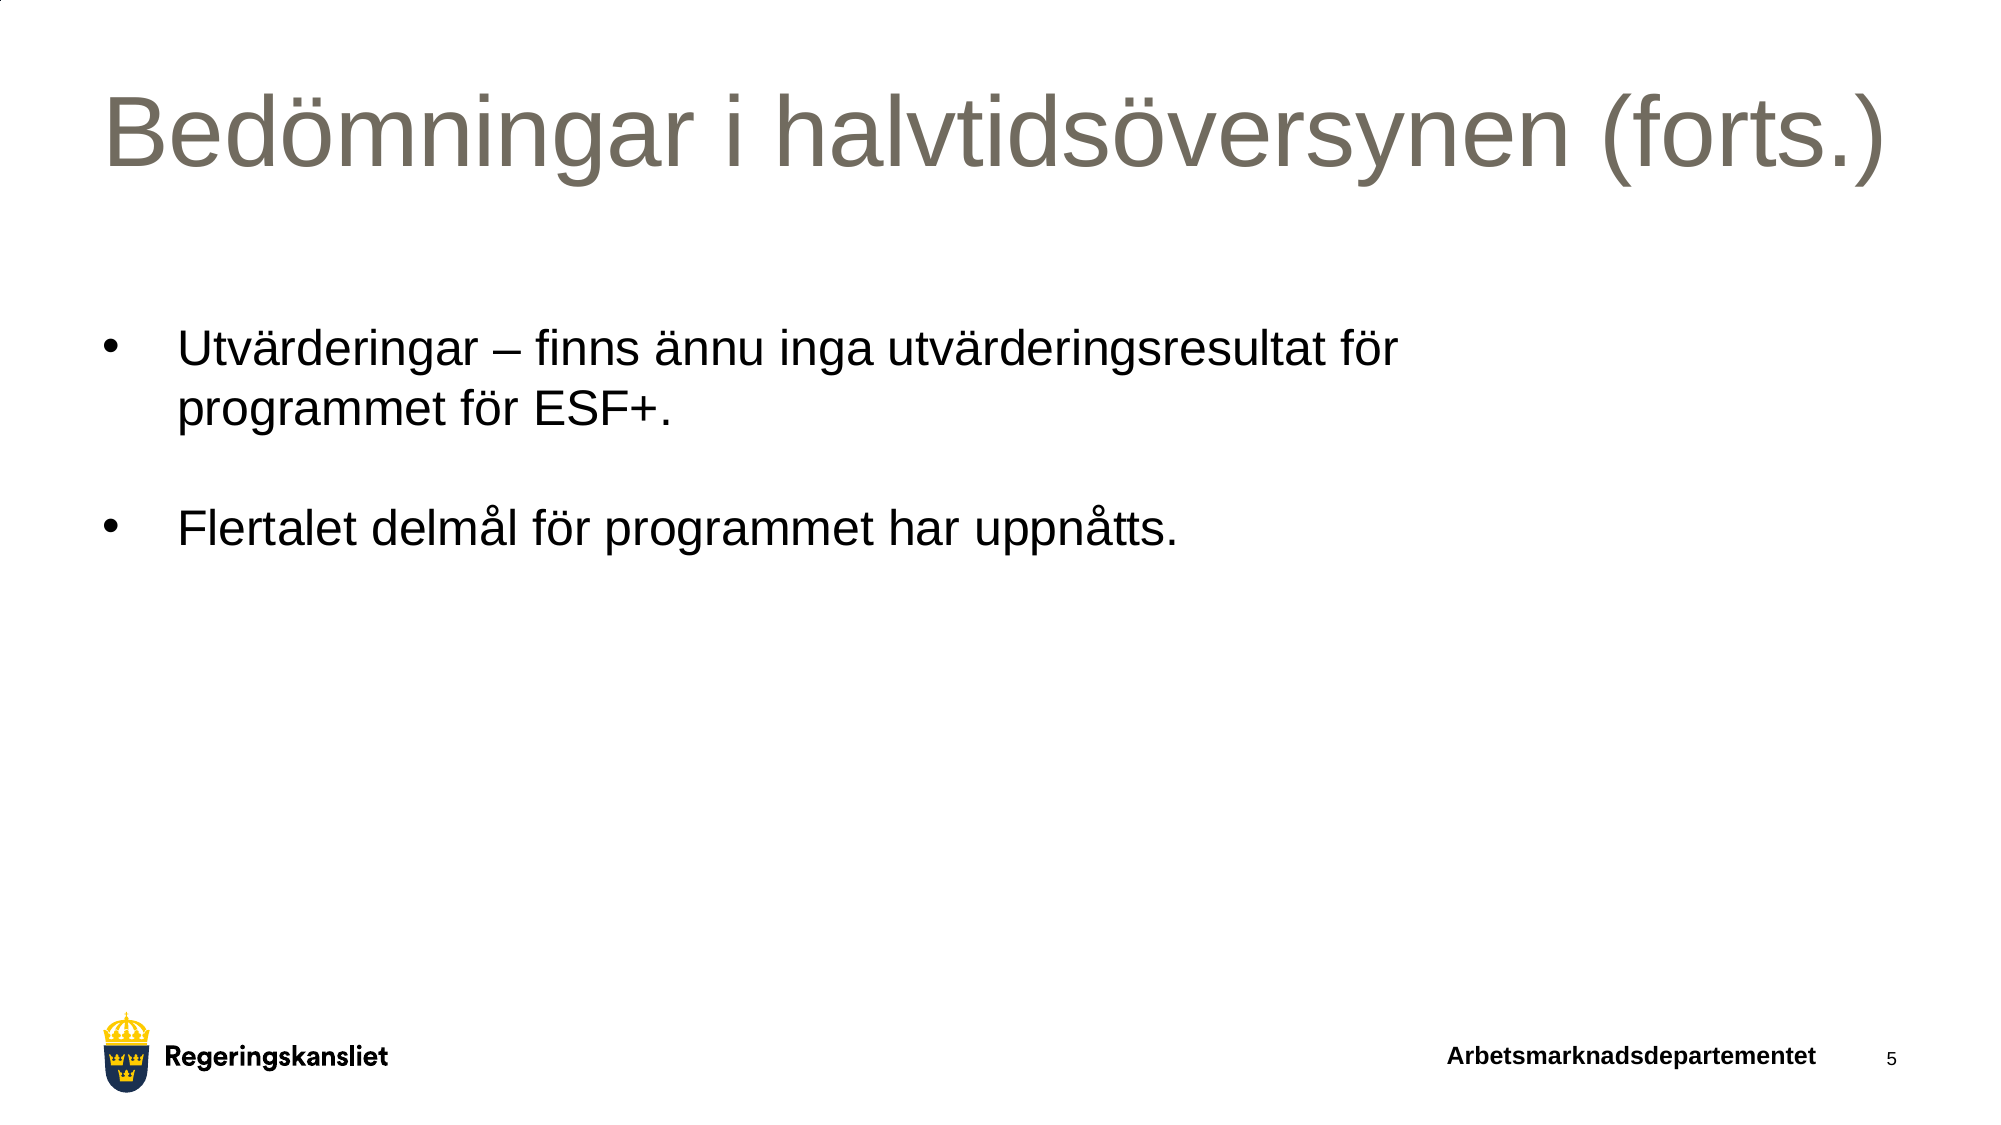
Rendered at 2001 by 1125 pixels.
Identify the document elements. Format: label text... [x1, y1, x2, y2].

list Utvärderingar – finns ännu inga utvärderingsresultat för programmet för ESF+. Flertalet delmål för programmet har uppnåtts. [102, 307, 1658, 988]
slide_number 5 [1817, 1034, 1898, 1070]
footer Arbetsmarknadsdepartementet [494, 1034, 1817, 1070]
title Bedömningar i halvtidsöversynen (forts.) [102, 59, 1898, 228]
